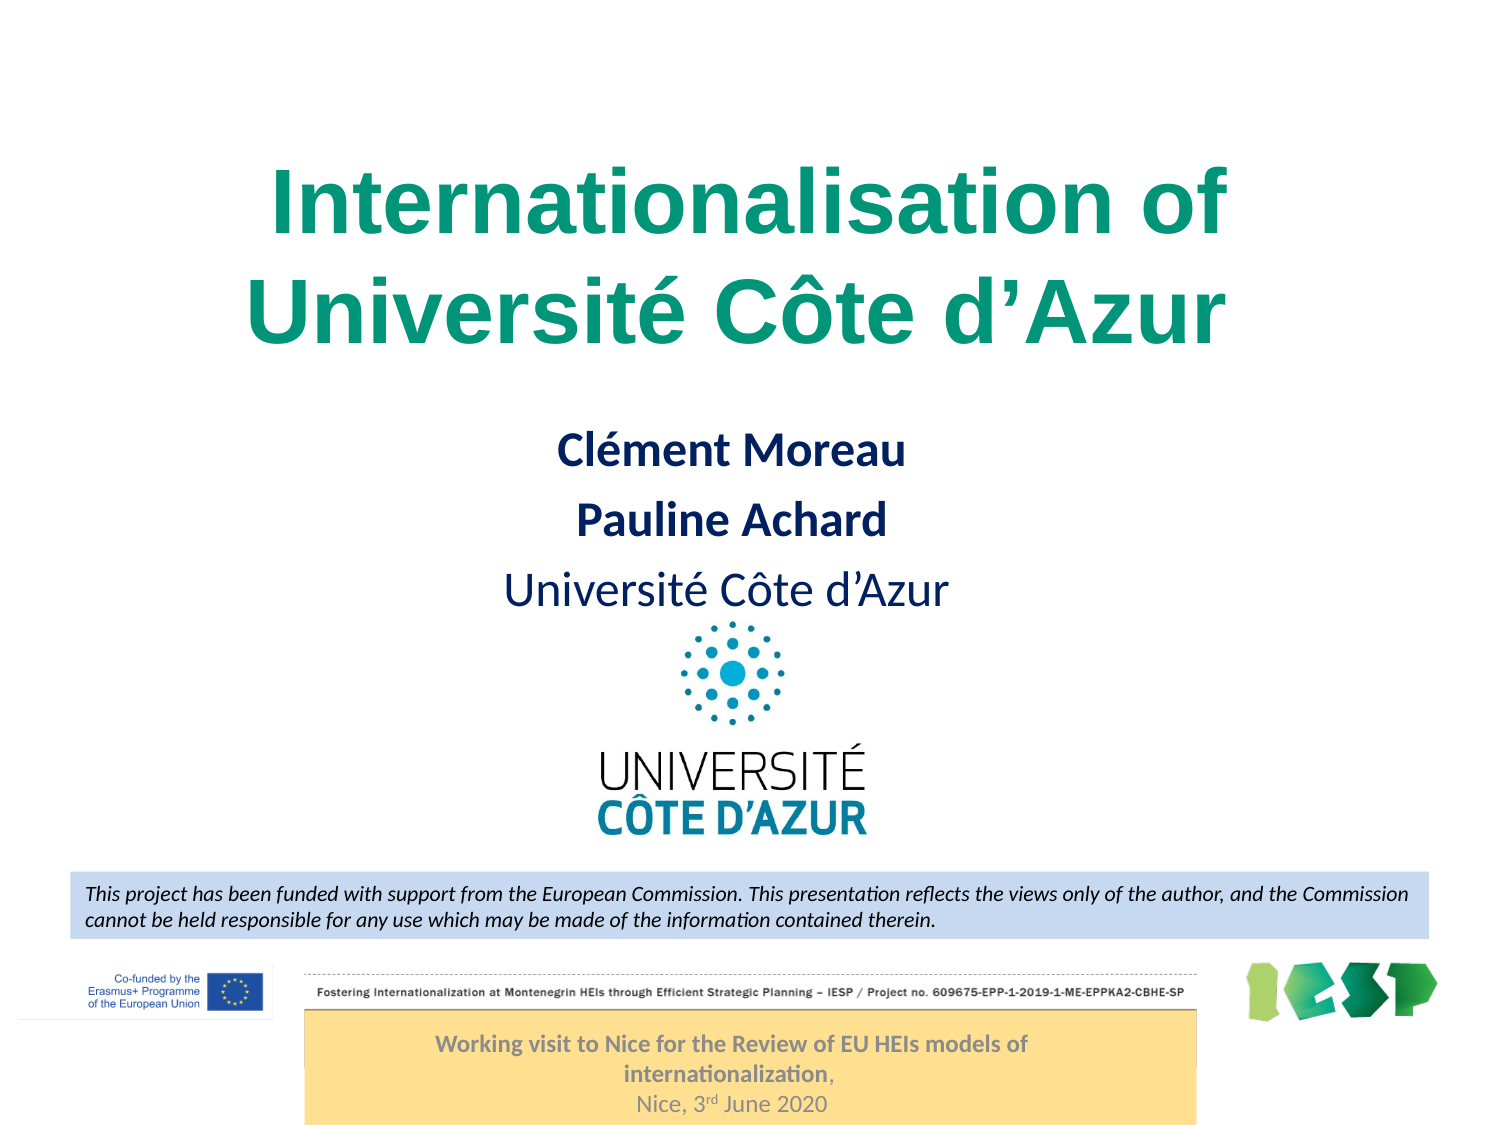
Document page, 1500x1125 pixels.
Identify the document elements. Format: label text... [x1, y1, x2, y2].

subtitle Clément Moreau Pauline Achard Université Côte d’Azur [207, 408, 1258, 606]
footer Working visit to Nice for the Review of EU HEIs models of internationalization, Nice, 3rd June 2020 [419, 1042, 1046, 1103]
title Internationalisation of Université Côte d’Azur [112, 66, 1388, 438]
picture [0, 0, 1500, 1125]
text_box This project has been funded with support from the European Commission. This presentation reflects the views only of the author, and the Commission cannot be held responsible for any use which may be made of the information contained therein. [70, 871, 1429, 939]
